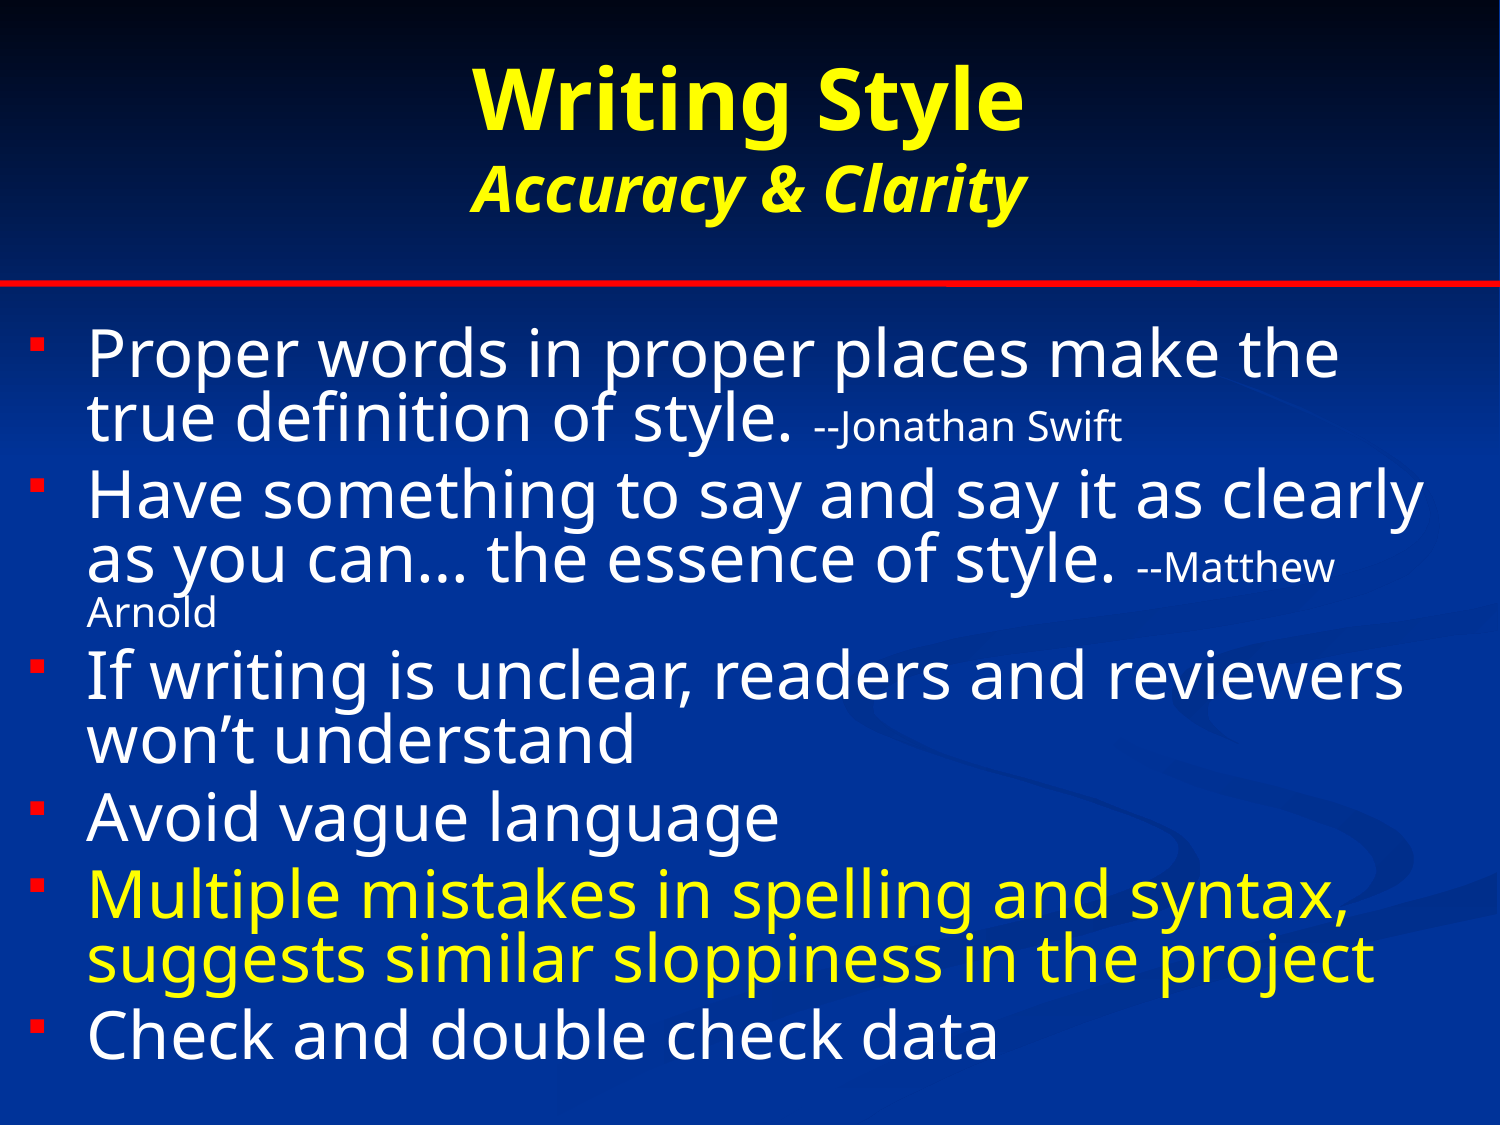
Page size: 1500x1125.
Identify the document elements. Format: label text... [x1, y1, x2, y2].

list Proper words in proper places make the true definition of style. --Jonathan Swift Have something to say and say it as clearly as you can… the essence of style. --Matthew Arnold If writing is unclear, readers and reviewers won’t understand Avoid vague language Multiple mistakes in spelling and syntax, suggests similar sloppiness in the project Check and double check data [11, 318, 1483, 1062]
title Writing Style Accuracy & Clarity [0, 36, 1500, 233]
